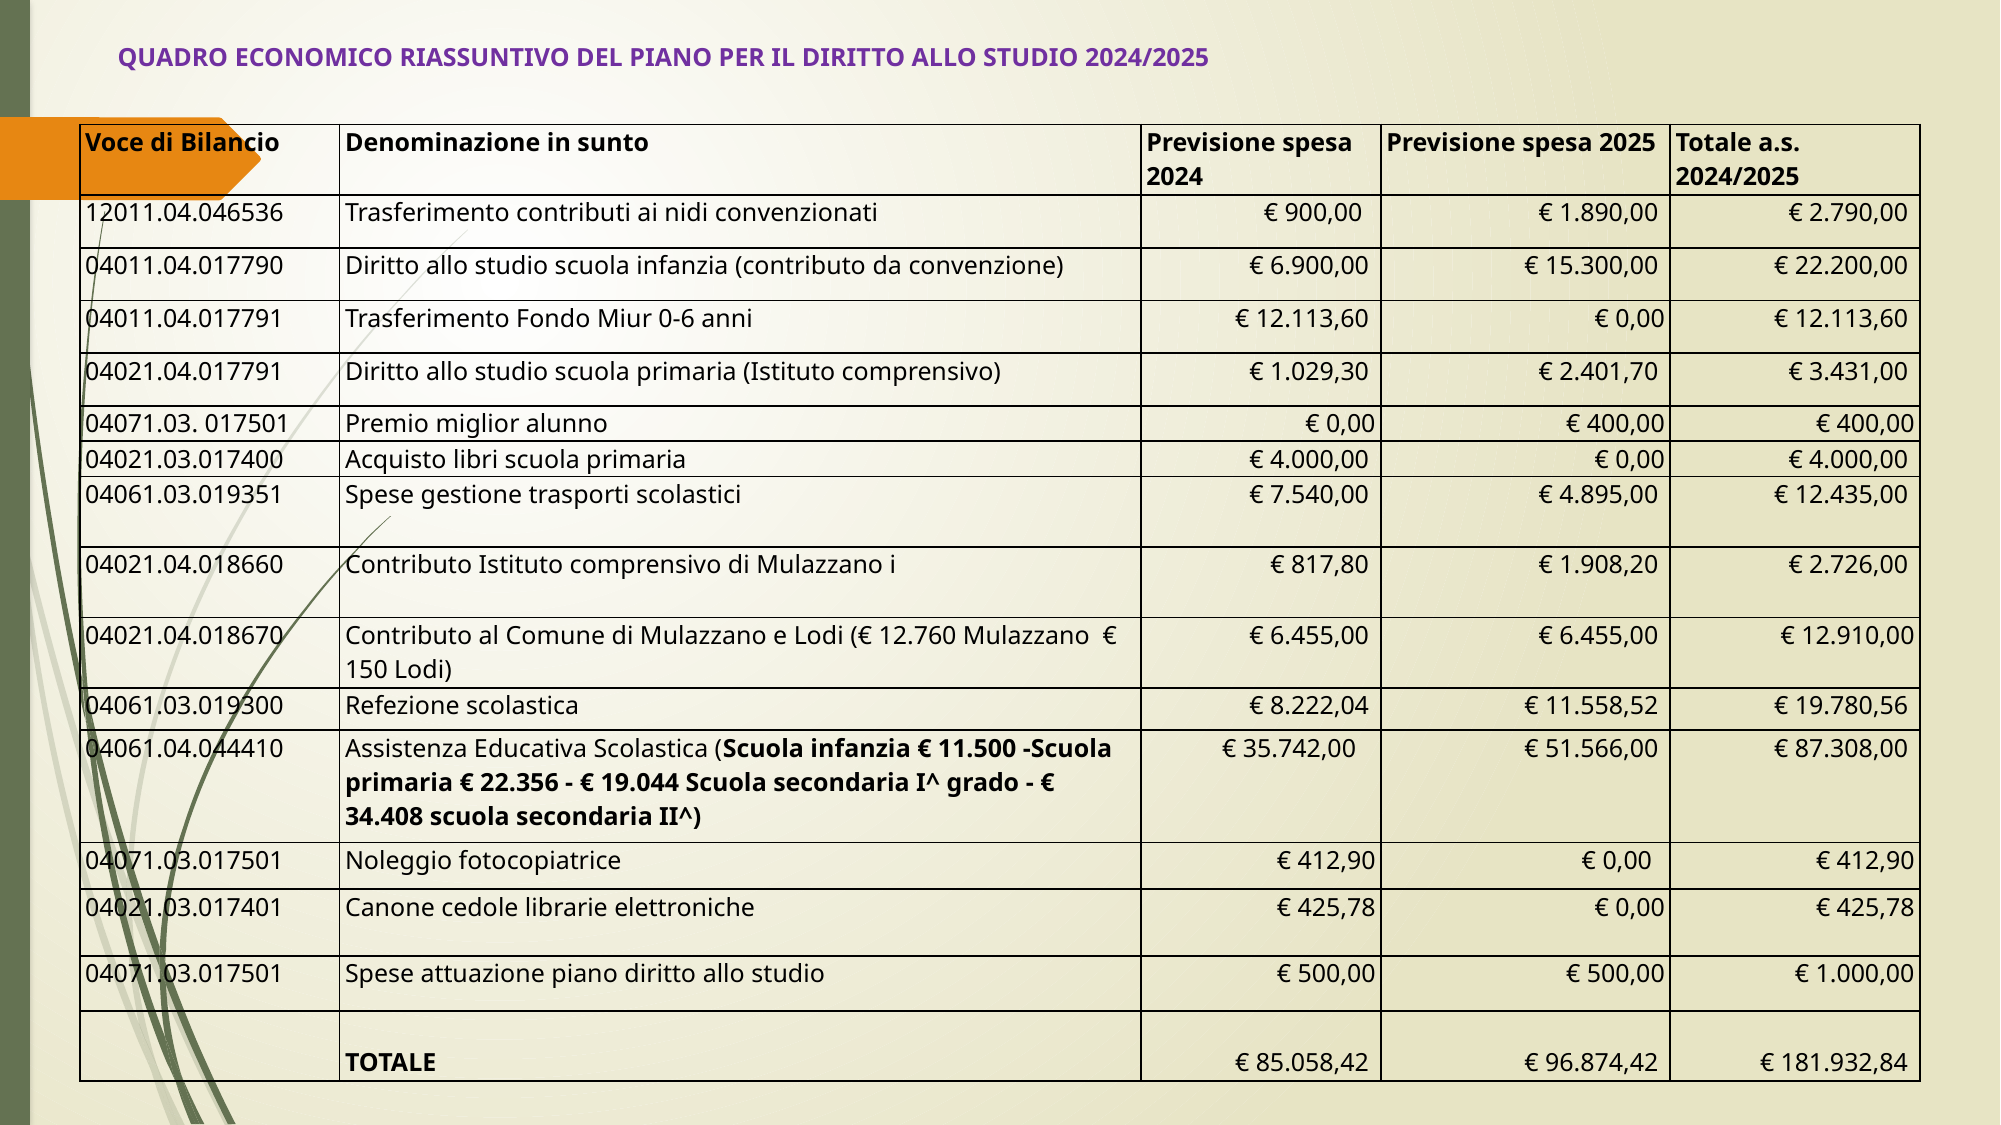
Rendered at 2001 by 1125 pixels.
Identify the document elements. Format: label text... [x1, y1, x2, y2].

table_header Totale a.s. 2024/2025 [1671, 125, 1919, 194]
table_cell [81, 1012, 339, 1080]
table_cell € 0,00 [1142, 407, 1380, 440]
table_header Voce di Bilancio [81, 125, 339, 194]
table_cell 04071.03.017501 [81, 957, 339, 1010]
table_cell € 6.455,00 [1382, 618, 1669, 687]
table_cell € 0,00 [1382, 843, 1669, 888]
table_cell € 12.910,00 [1671, 618, 1919, 687]
table_cell € 1.908,20 [1382, 548, 1669, 617]
table_cell € 22.200,00 [1671, 249, 1919, 300]
table_cell 04061.03.019351 [81, 477, 339, 546]
table_cell 04011.04.017791 [81, 301, 339, 352]
table_cell € 412,90 [1142, 843, 1380, 888]
table_cell € 4.000,00 [1671, 442, 1919, 476]
table_cell Contributo Istituto comprensivo di Mulazzano i [340, 548, 1140, 617]
table_cell € 425,78 [1671, 890, 1919, 955]
table_cell € 400,00 [1671, 407, 1919, 440]
table_cell € 8.222,04 [1142, 689, 1380, 729]
table_cell € 1.890,00 [1382, 196, 1669, 247]
table_cell € 6.455,00 [1142, 618, 1380, 687]
table_cell Refezione scolastica [340, 689, 1140, 729]
table_cell € 11.558,52 [1382, 689, 1669, 729]
table_cell Noleggio fotocopiatrice [340, 843, 1140, 888]
table_cell 04021.04.018670 [81, 618, 339, 687]
table_cell € 12.113,60 [1671, 301, 1919, 352]
table_cell € 2.726,00 [1671, 548, 1919, 617]
table_cell € 500,00 [1382, 957, 1669, 1010]
table_cell € 412,90 [1671, 843, 1919, 888]
table_cell TOTALE [340, 1012, 1140, 1080]
table_cell 04071.03. 017501 [81, 407, 339, 440]
table_cell € 500,00 [1142, 957, 1380, 1010]
table_cell € 181.932,84 [1671, 1012, 1919, 1080]
table_cell € 6.900,00 [1142, 249, 1380, 300]
table_cell € 35.742,00 [1142, 731, 1380, 842]
table_cell Diritto allo studio scuola infanzia (contributo da convenzione) [340, 249, 1140, 300]
table_cell € 3.431,00 [1671, 354, 1919, 405]
table_cell € 12.113,60 [1142, 301, 1380, 352]
table_cell Acquisto libri scuola primaria [340, 442, 1140, 476]
table_cell € 4.895,00 [1382, 477, 1669, 546]
table_cell 04061.04.044410 [81, 731, 339, 842]
table_cell € 96.874,42 [1382, 1012, 1669, 1080]
table_cell € 2.790,00 [1671, 196, 1919, 247]
table_header Denominazione in sunto [340, 125, 1140, 194]
table_cell € 15.300,00 [1382, 249, 1669, 300]
table_cell € 87.308,00 [1671, 731, 1919, 842]
table_cell Canone cedole librarie elettroniche [340, 890, 1140, 955]
table_cell € 0,00 [1382, 442, 1669, 476]
table_cell € 1.000,00 [1671, 957, 1919, 1010]
table_cell € 51.566,00 [1382, 731, 1669, 842]
table_cell 04011.04.017790 [81, 249, 339, 300]
table_cell € 0,00 [1382, 301, 1669, 352]
table_cell € 0,00 [1382, 890, 1669, 955]
table_cell € 1.029,30 [1142, 354, 1380, 405]
table_header Previsione spesa 2025 [1382, 125, 1669, 194]
table_cell Contributo al Comune di Mulazzano e Lodi (€ 12.760 Mulazzano € 150 Lodi) [340, 618, 1140, 687]
table_cell Trasferimento contributi ai nidi convenzionati [340, 196, 1140, 247]
table_cell Diritto allo studio scuola primaria (Istituto comprensivo) [340, 354, 1140, 405]
table_cell 04061.03.019300 [81, 689, 339, 729]
table_cell 04021.04.018660 [81, 548, 339, 617]
table_cell 04071.03.017501 [81, 843, 339, 888]
table_cell Premio miglior alunno [340, 407, 1140, 440]
table_cell Spese gestione trasporti scolastici [340, 477, 1140, 546]
table_cell Spese attuazione piano diritto allo studio [340, 957, 1140, 1010]
table_cell € 2.401,70 [1382, 354, 1669, 405]
table_cell 04021.04.017791 [81, 354, 339, 405]
table_cell € 400,00 [1382, 407, 1669, 440]
table_cell 12011.04.046536 [81, 196, 339, 247]
table_cell 04021.03.017400 [81, 442, 339, 476]
table_cell € 7.540,00 [1142, 477, 1380, 546]
table_header Previsione spesa 2024 [1142, 125, 1380, 194]
table_cell € 12.435,00 [1671, 477, 1919, 546]
table_cell € 817,80 [1142, 548, 1380, 617]
table_cell Assistenza Educativa Scolastica (Scuola infanzia € 11.500 -Scuola primaria € 22.356 - € 19.044 Scuola secondaria I^ grado - € 34.408 scuola secondaria II^) [340, 731, 1140, 842]
table_cell € 425,78 [1142, 890, 1380, 955]
table_cell € 85.058,42 [1142, 1012, 1380, 1080]
table_cell € 19.780,56 [1671, 689, 1919, 729]
table_cell € 900,00 [1142, 196, 1380, 247]
table_cell Trasferimento Fondo Miur 0-6 anni [340, 301, 1140, 352]
table_cell 04021.03.017401 [81, 890, 339, 955]
table_cell € 4.000,00 [1142, 442, 1380, 476]
text_box QUADRO ECONOMICO RIASSUNTIVO DEL PIANO PER IL DIRITTO ALLO STUDIO 2024/2025 [102, 34, 1943, 79]
